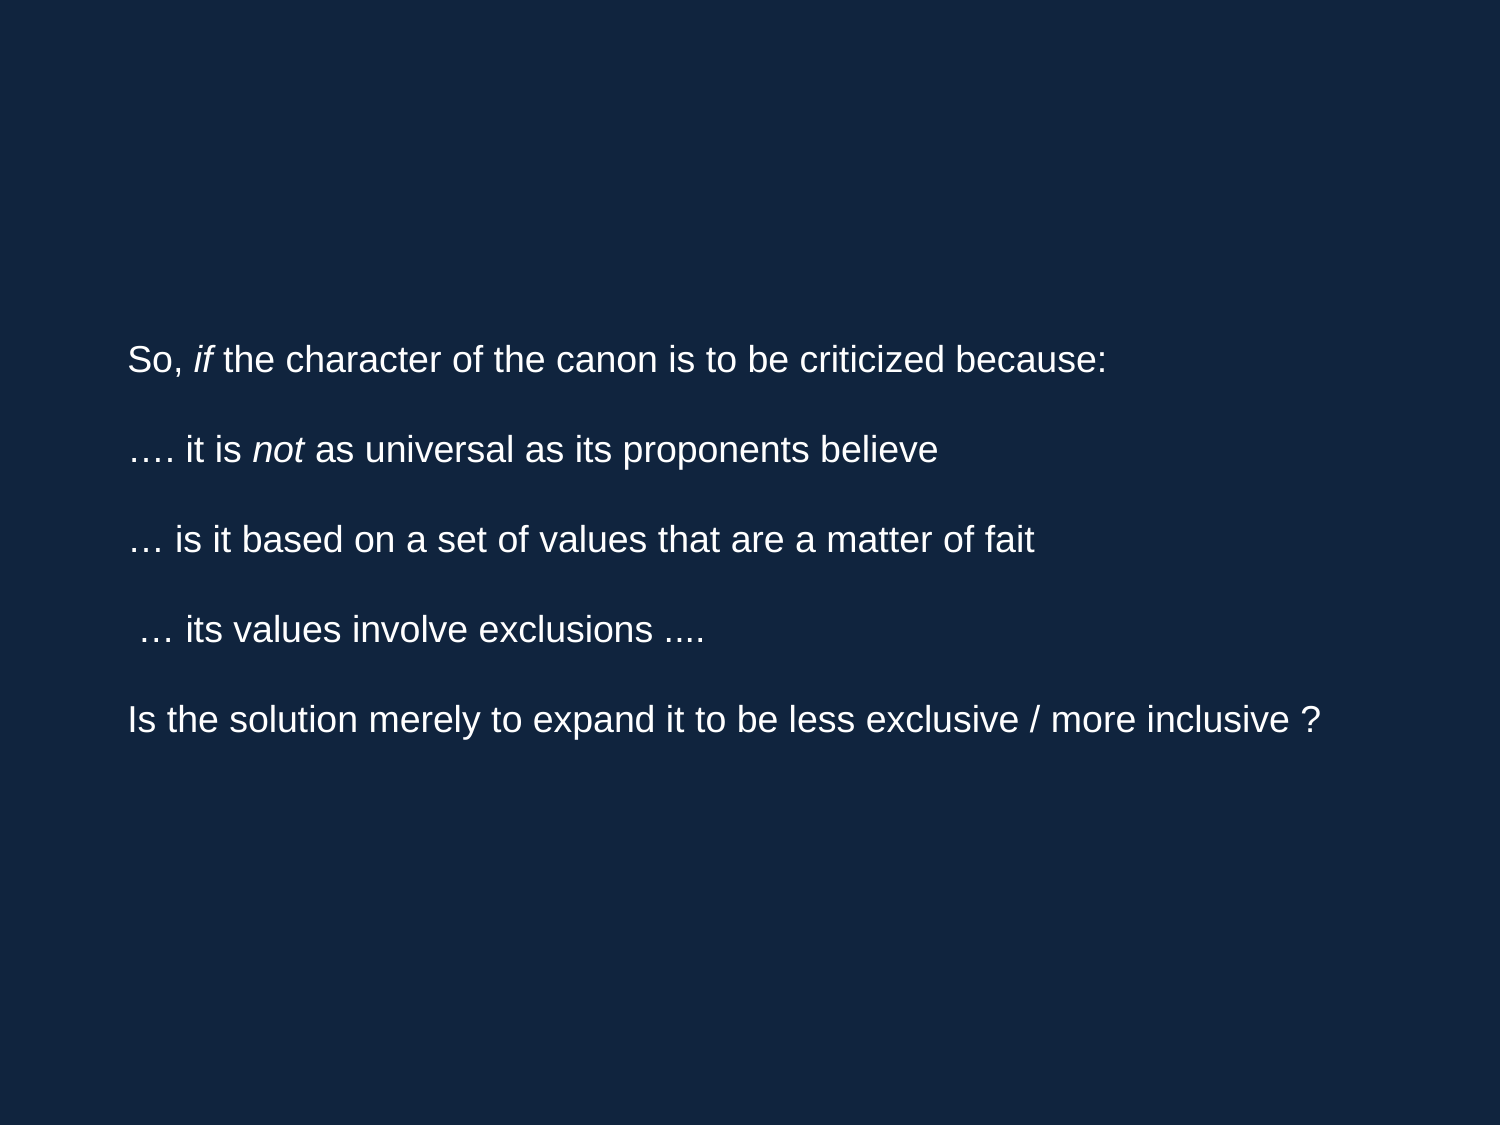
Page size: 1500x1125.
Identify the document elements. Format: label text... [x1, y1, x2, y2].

text_box So, if the character of the canon is to be criticized because: …. it is not as universal as its proponents believe … is it based on a set of values that are a matter of fait … its values involve exclusions .... Is the solution merely to expand it to be less exclusive / more inclusive ? [112, 327, 1388, 793]
